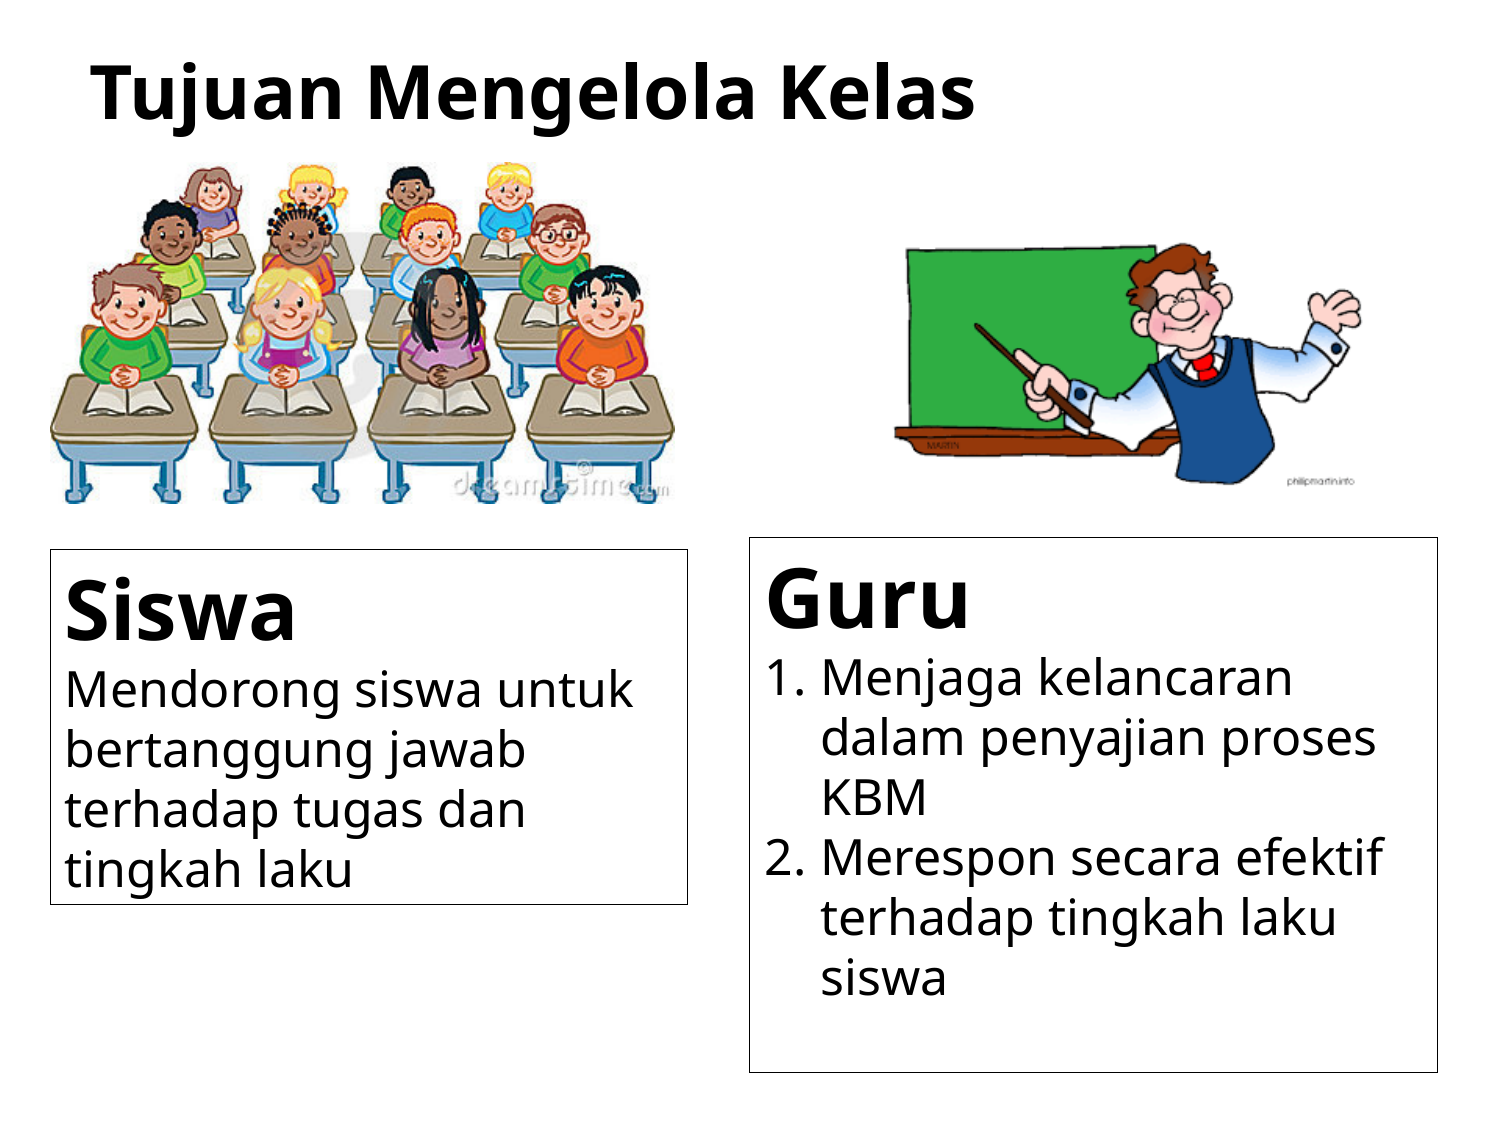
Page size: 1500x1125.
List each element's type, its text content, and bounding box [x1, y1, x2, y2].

text_box Guru Menjaga kelancaran dalam penyajian proses KBM Merespon secara efektif terhadap tingkah laku siswa [749, 537, 1438, 1073]
picture [887, 237, 1369, 493]
text_box Tujuan Mengelola Kelas [74, 37, 1438, 143]
text_box Siswa Mendorong siswa untuk bertanggung jawab terhadap tugas dan tingkah laku [50, 549, 688, 905]
picture [49, 162, 676, 504]
